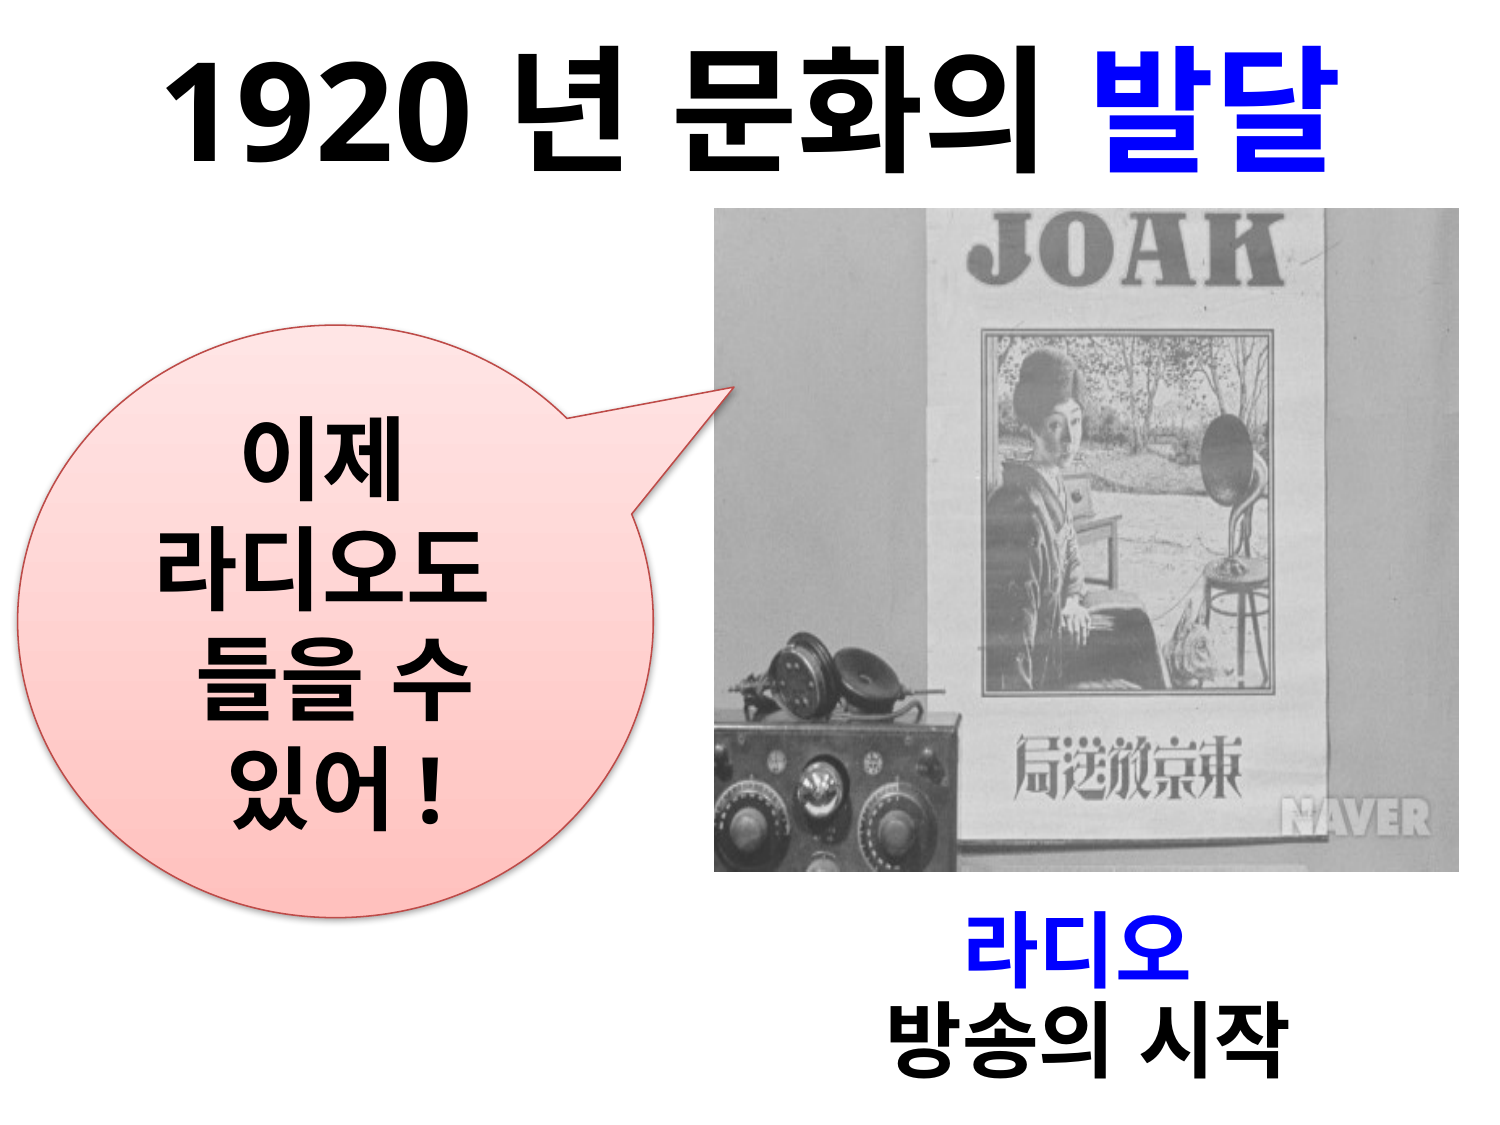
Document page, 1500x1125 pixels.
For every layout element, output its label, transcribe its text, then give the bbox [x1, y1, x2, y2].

picture [714, 207, 1459, 872]
title 1920년 문화의 발달 [0, 12, 1500, 201]
text_box 라디오 방송의 시작 [738, 887, 1440, 1113]
text_box 이제 라디오도 들을 수 있어! [16, 324, 709, 919]
